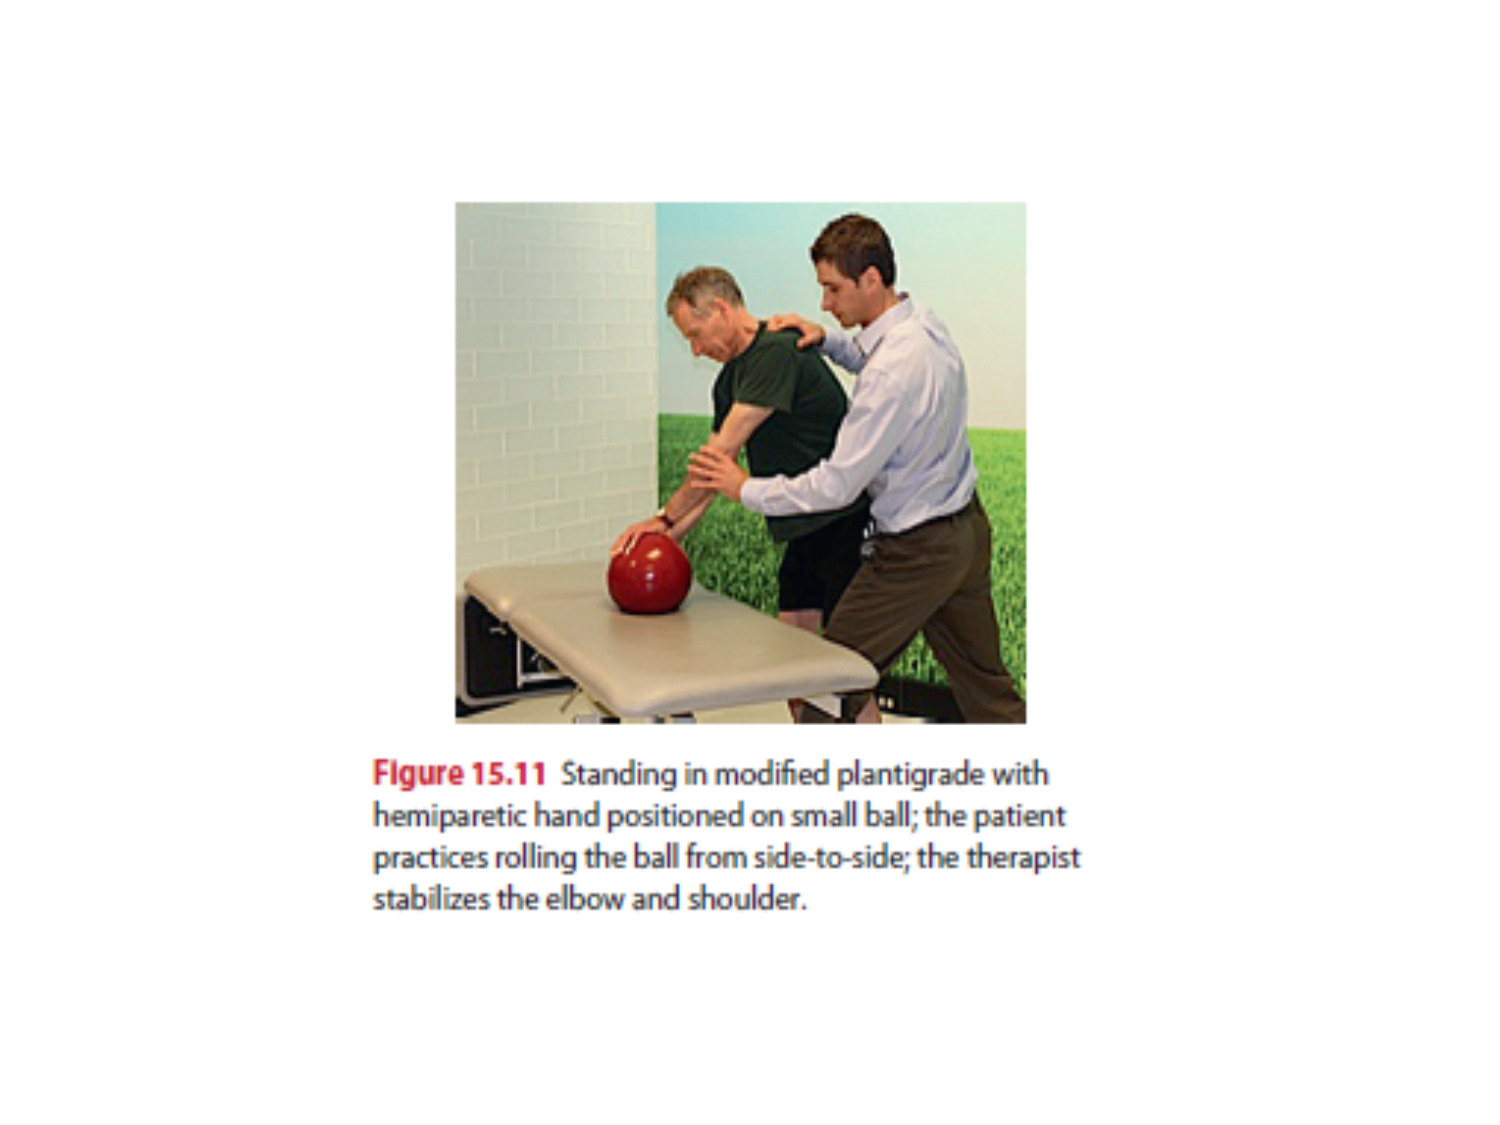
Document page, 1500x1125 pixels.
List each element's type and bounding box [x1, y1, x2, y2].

list [324, 149, 1092, 997]
